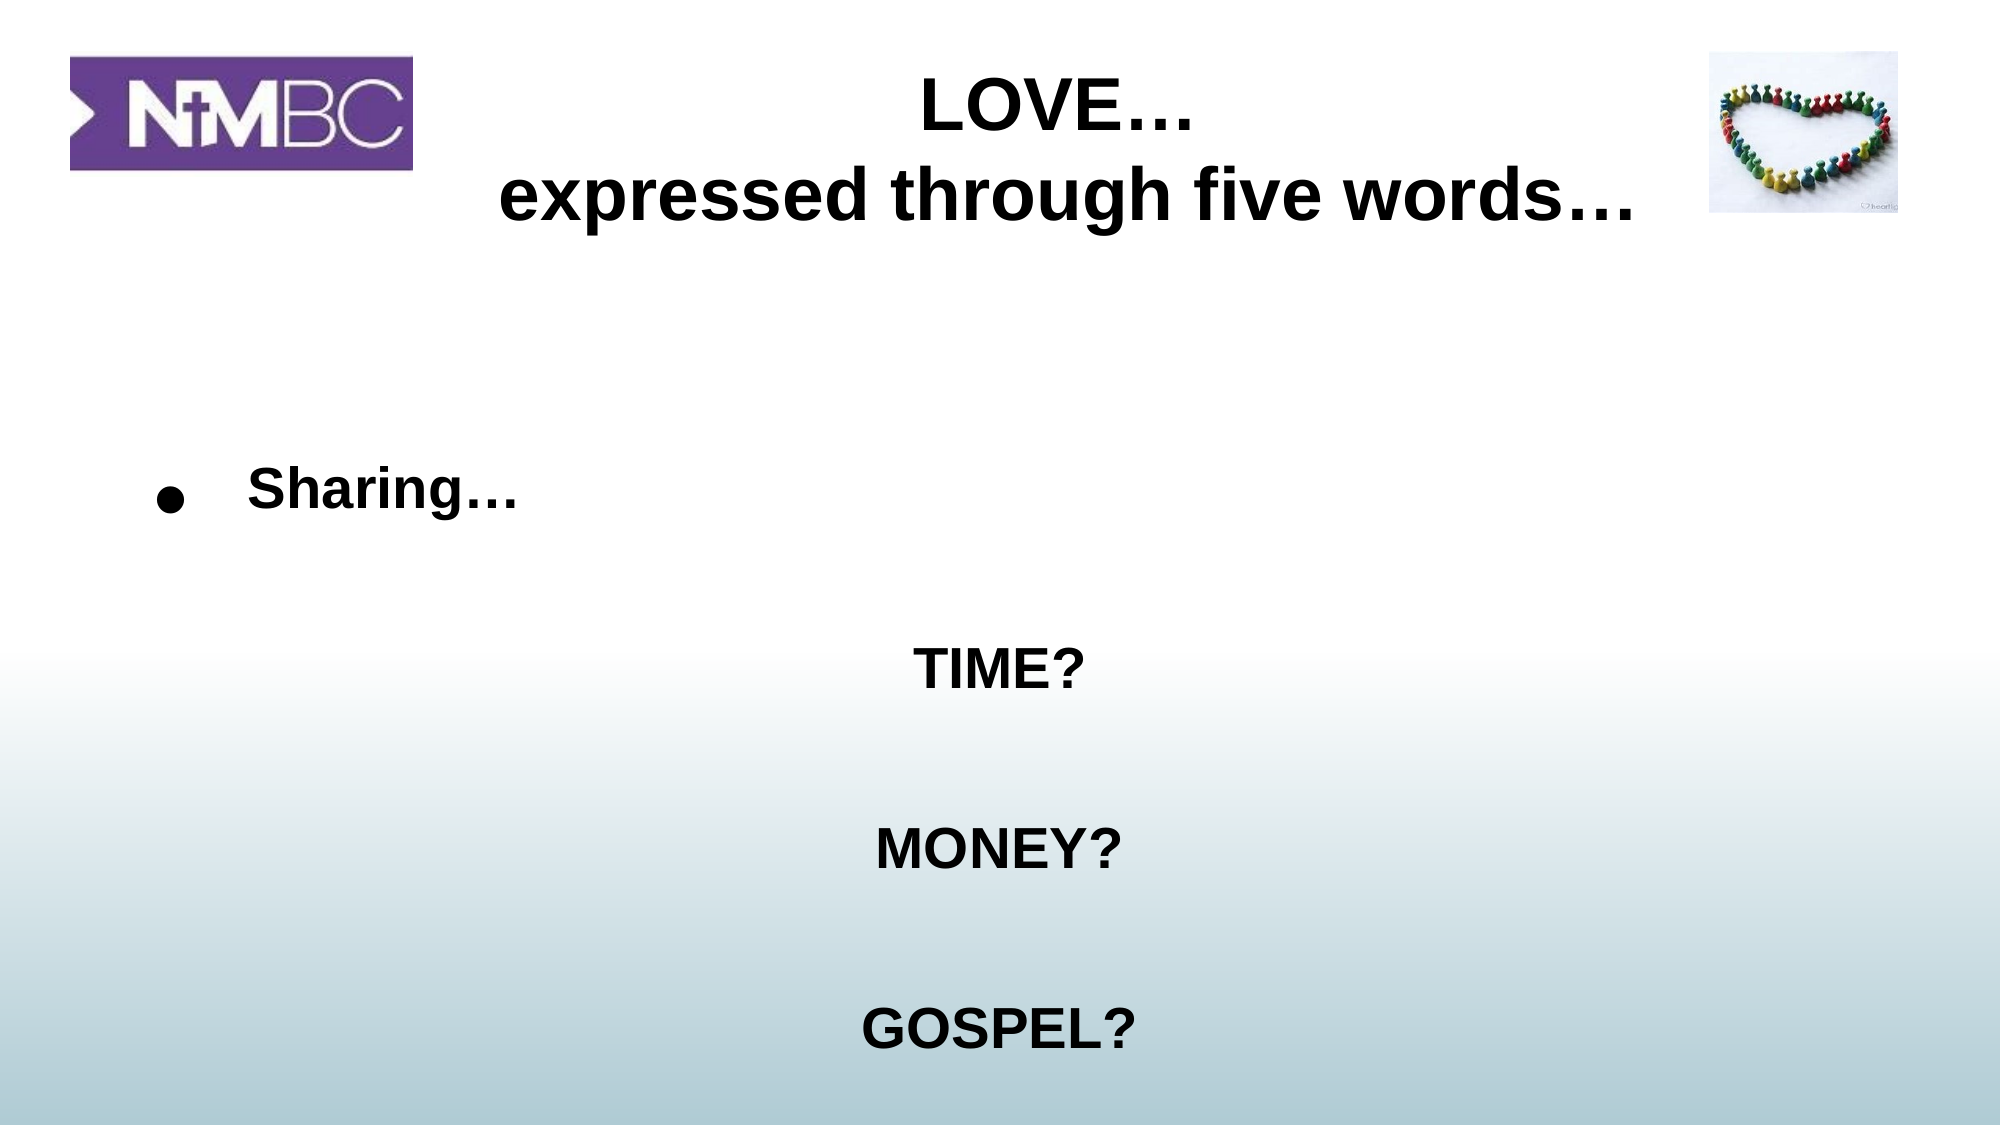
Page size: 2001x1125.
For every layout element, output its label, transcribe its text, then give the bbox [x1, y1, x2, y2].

picture [1709, 51, 1898, 213]
picture [70, 51, 413, 177]
text_box LOVE… expressed through five words… [434, 47, 1685, 243]
text_box Sharing… TIME? MONEY? GOSPEL? [139, 371, 1861, 1106]
